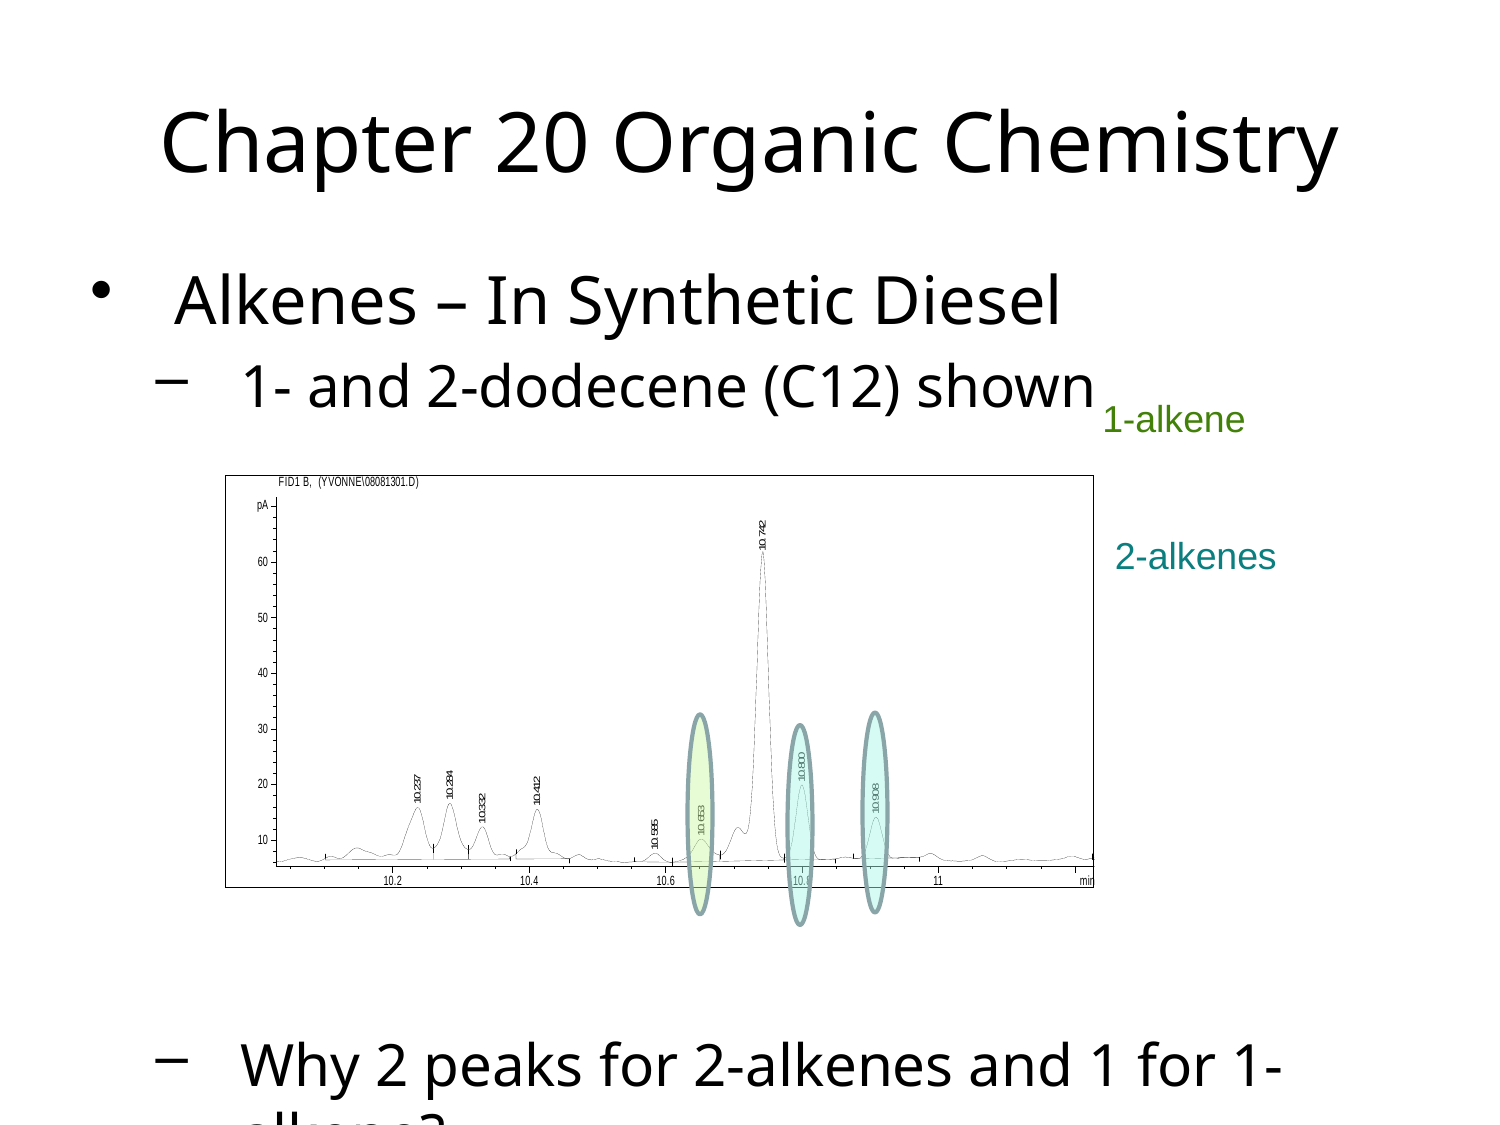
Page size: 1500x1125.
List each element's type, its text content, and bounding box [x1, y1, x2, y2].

text_box [866, 897, 884, 915]
text_box [690, 897, 710, 917]
list Alkenes – In Synthetic Diesel 1- and 2-dodecene (C12) shown Why 2 peaks for 2-alkenes and 1 for 1-alkene? [75, 249, 1413, 1050]
title Chapter 20 Organic Chemistry [75, 45, 1425, 233]
text_box 1-alkene [1087, 387, 1363, 448]
text_box 2-alkenes [1100, 524, 1375, 585]
text_box [789, 897, 811, 927]
picture [224, 474, 1095, 888]
